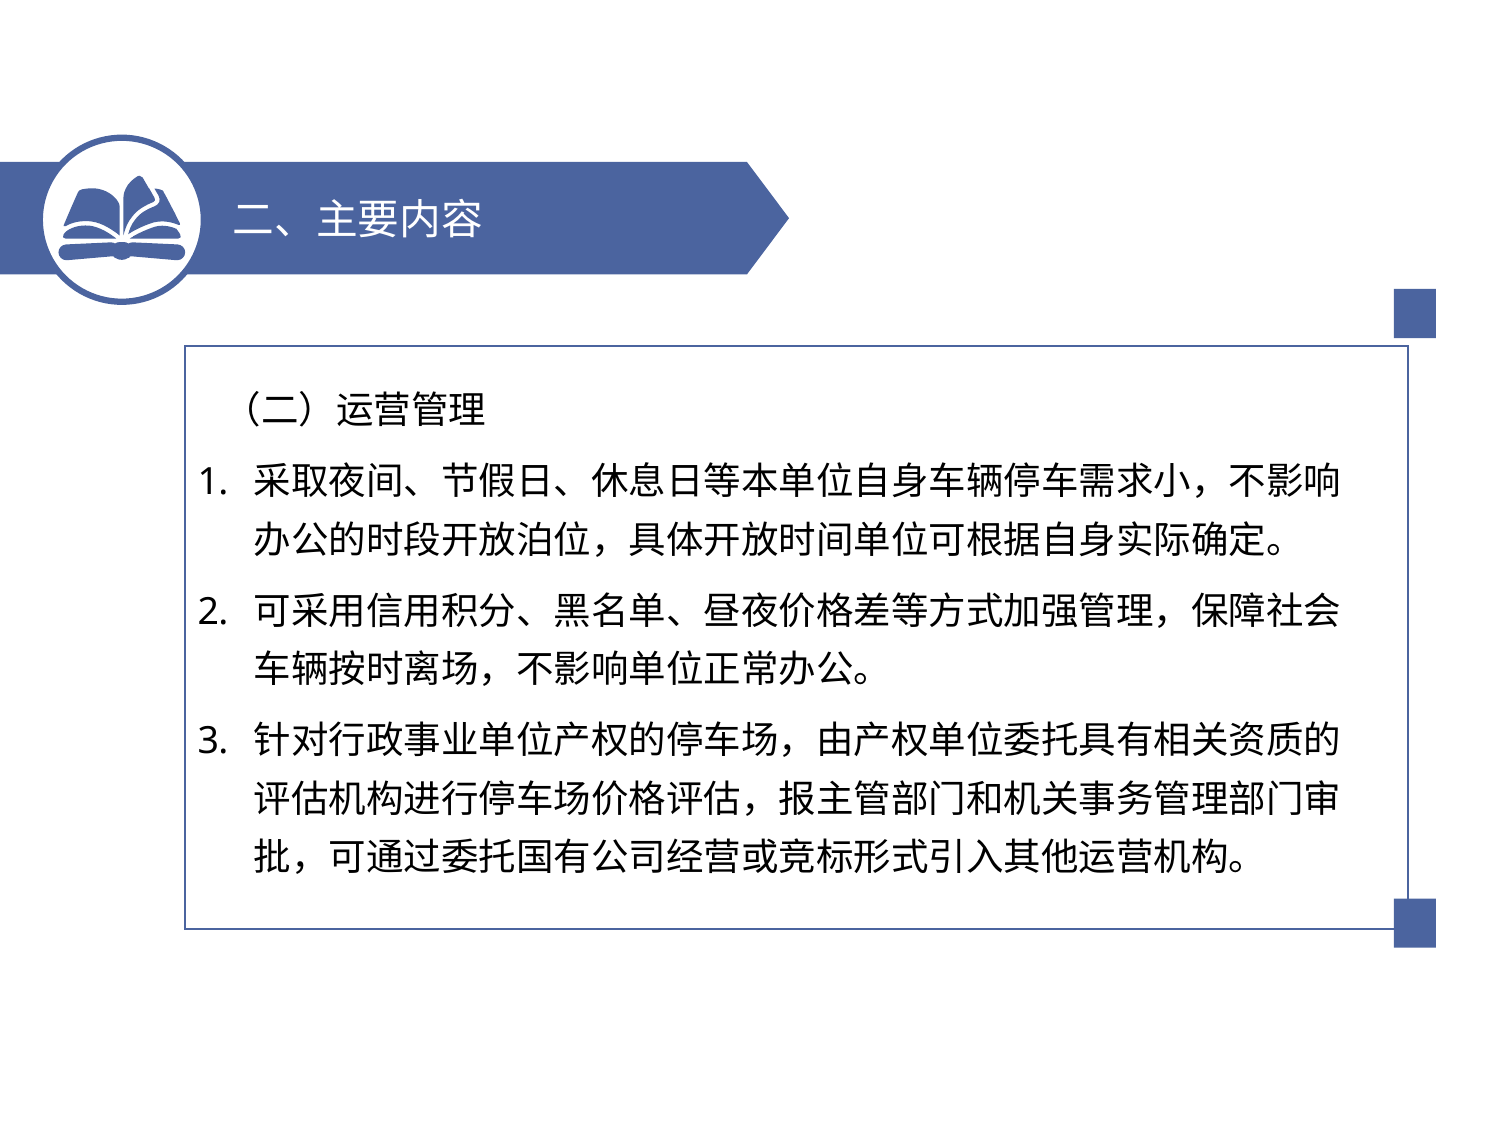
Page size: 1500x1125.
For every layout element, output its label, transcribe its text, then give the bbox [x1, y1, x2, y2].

text_box [1393, 288, 1437, 339]
text_box [1393, 898, 1437, 949]
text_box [58, 175, 186, 261]
text_box [38, 136, 205, 303]
text_box 二、主要内容 [217, 185, 498, 251]
text_box [184, 345, 1409, 930]
text_box [0, 161, 62, 275]
text_box [182, 161, 790, 275]
